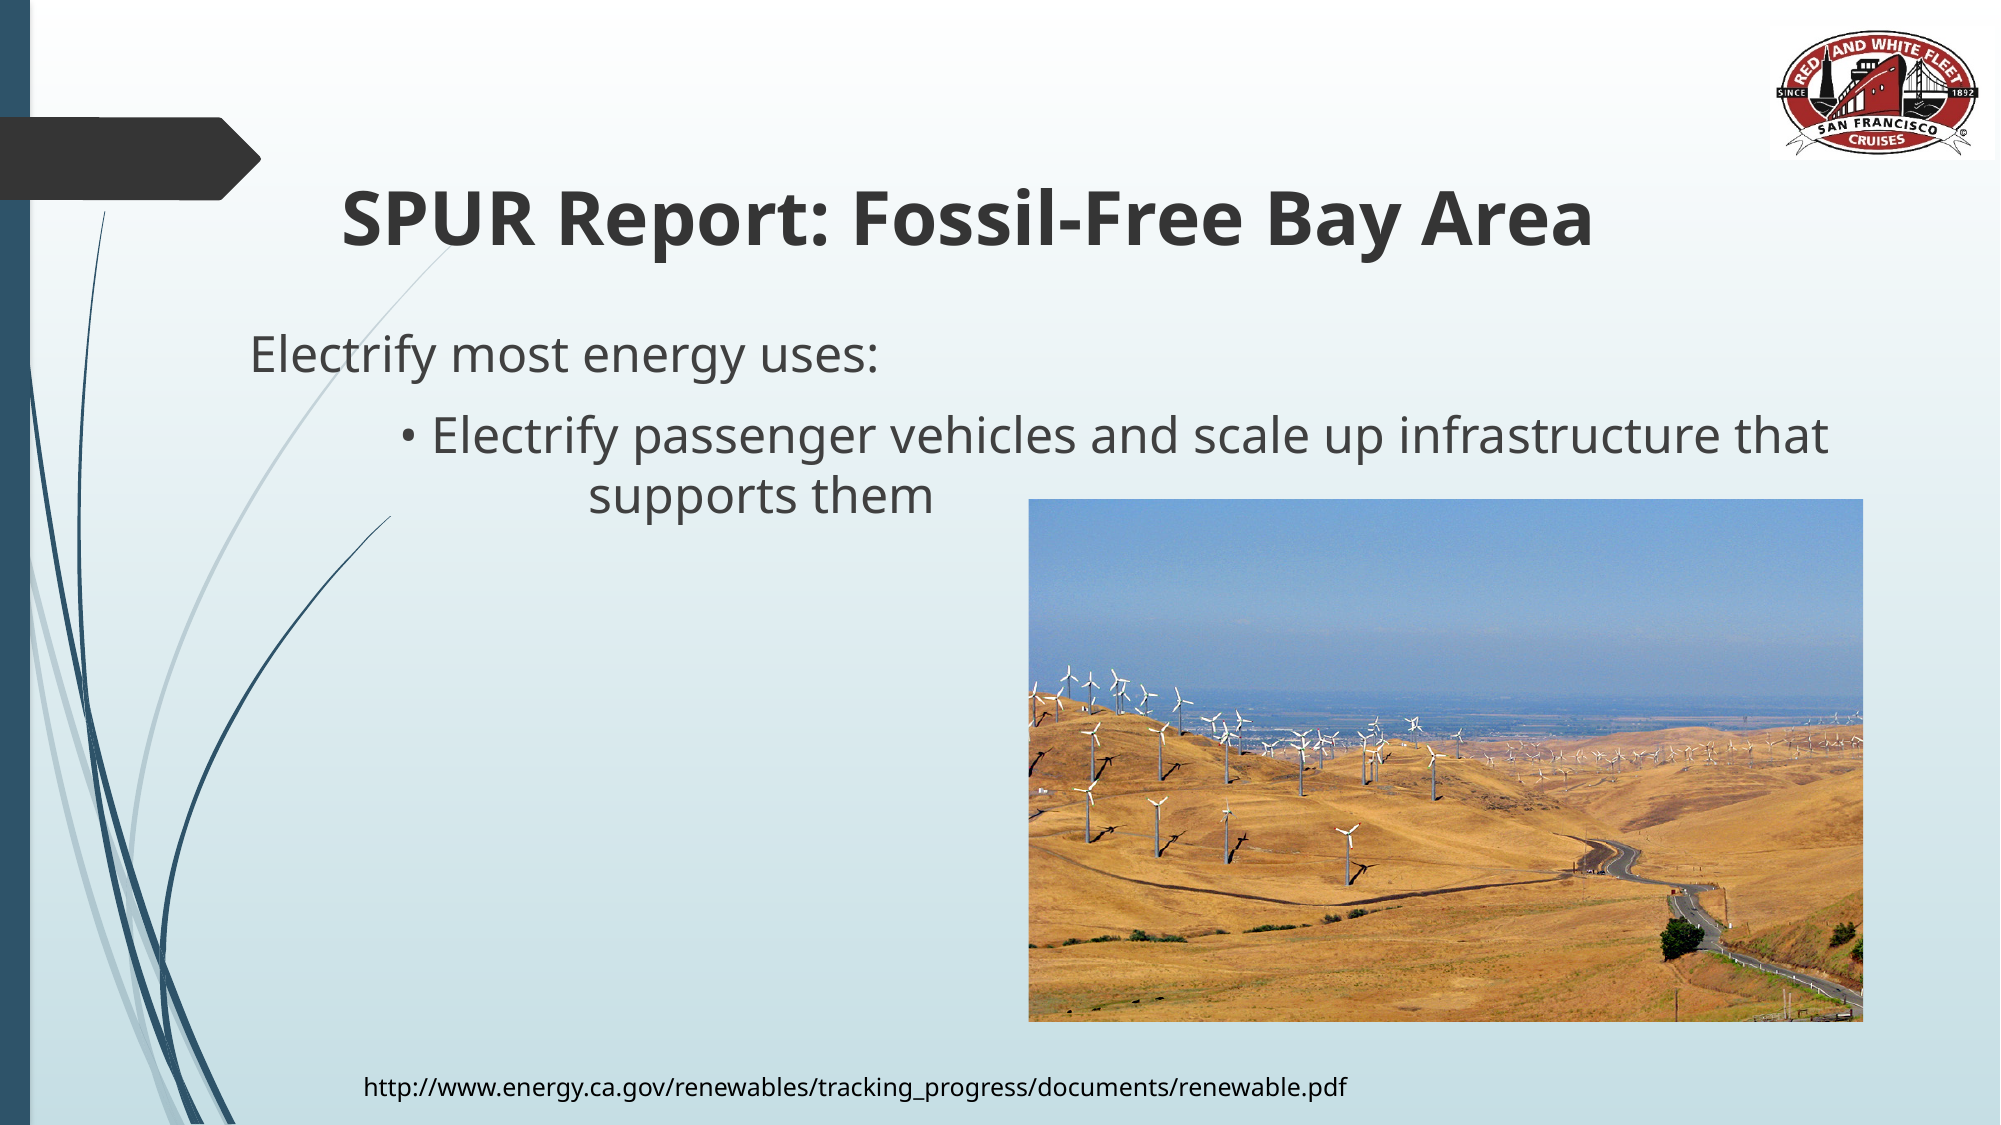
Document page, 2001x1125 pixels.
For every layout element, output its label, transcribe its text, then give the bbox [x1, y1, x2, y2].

list Electrify most energy uses: • Electrify passenger vehicles and scale up infrastructure that supports them [234, 314, 1960, 620]
title SPUR Report: Fossil-Free Bay Area [326, 162, 1789, 314]
picture [1770, 26, 1995, 161]
text_box http://www.energy.ca.gov/renewables/tracking_progress/documents/renewable.pdf [348, 1064, 1574, 1110]
picture [1028, 499, 1864, 1022]
